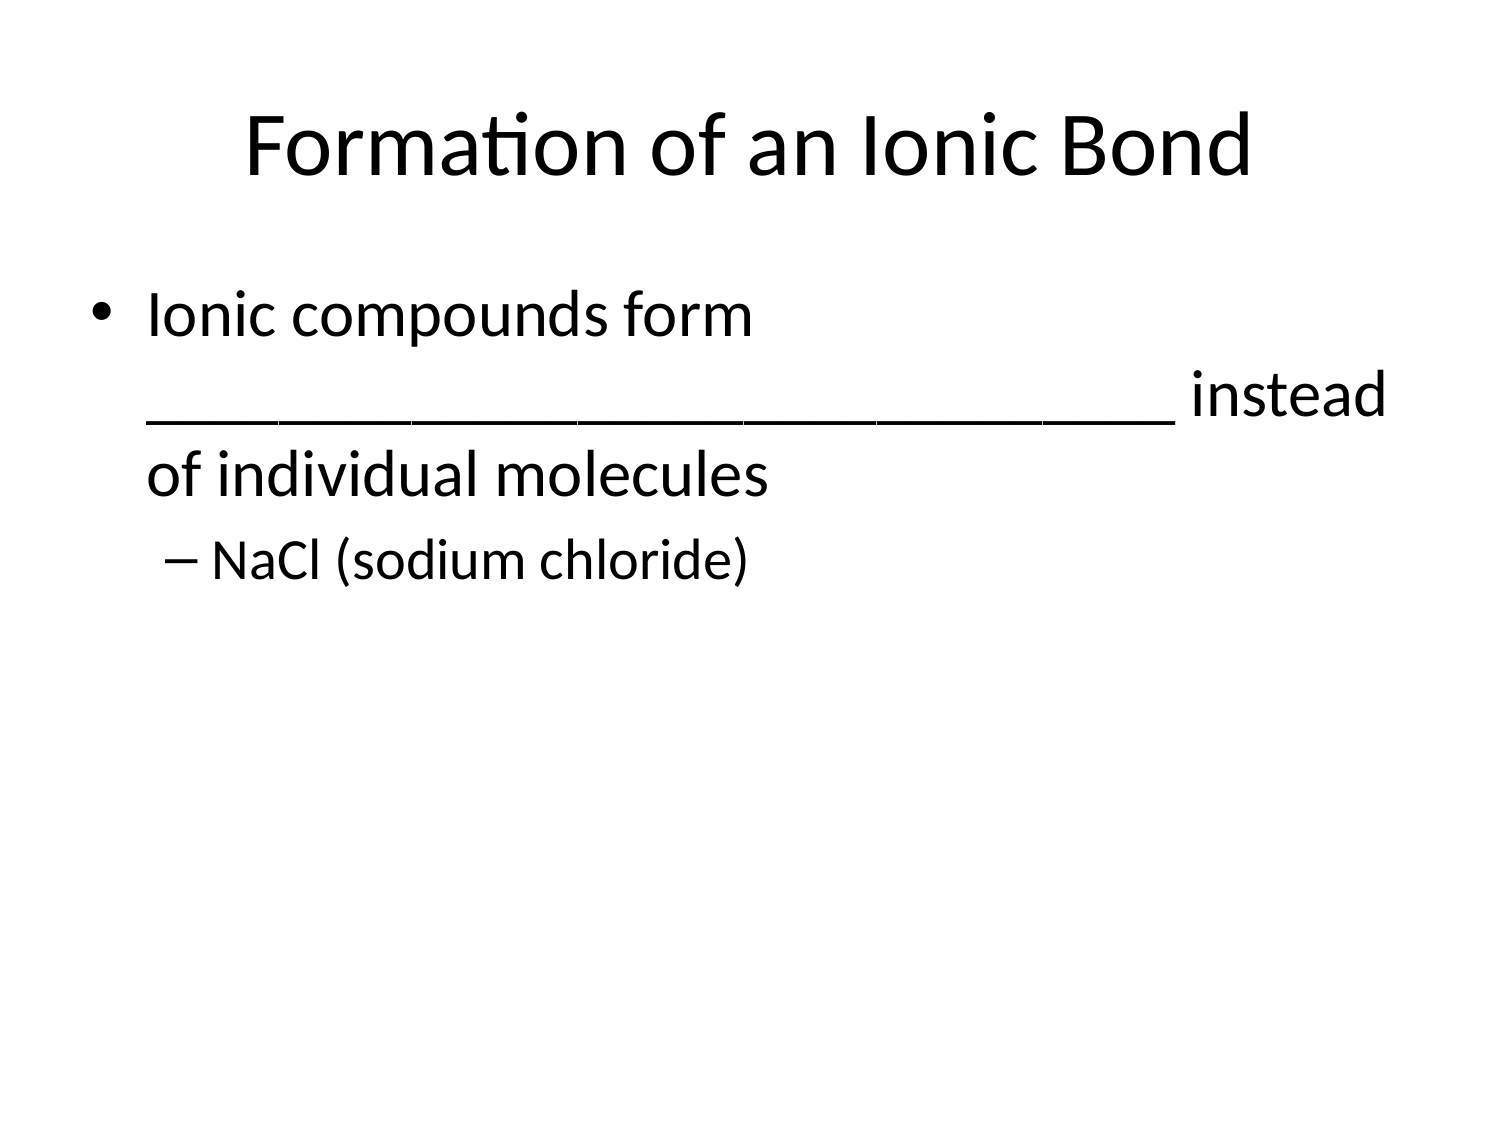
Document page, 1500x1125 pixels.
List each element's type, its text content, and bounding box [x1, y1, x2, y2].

list Ionic compounds form _______________________________ instead of individual molecules NaCl (sodium chloride) [75, 262, 1425, 1005]
title Formation of an Ionic Bond [75, 45, 1425, 233]
